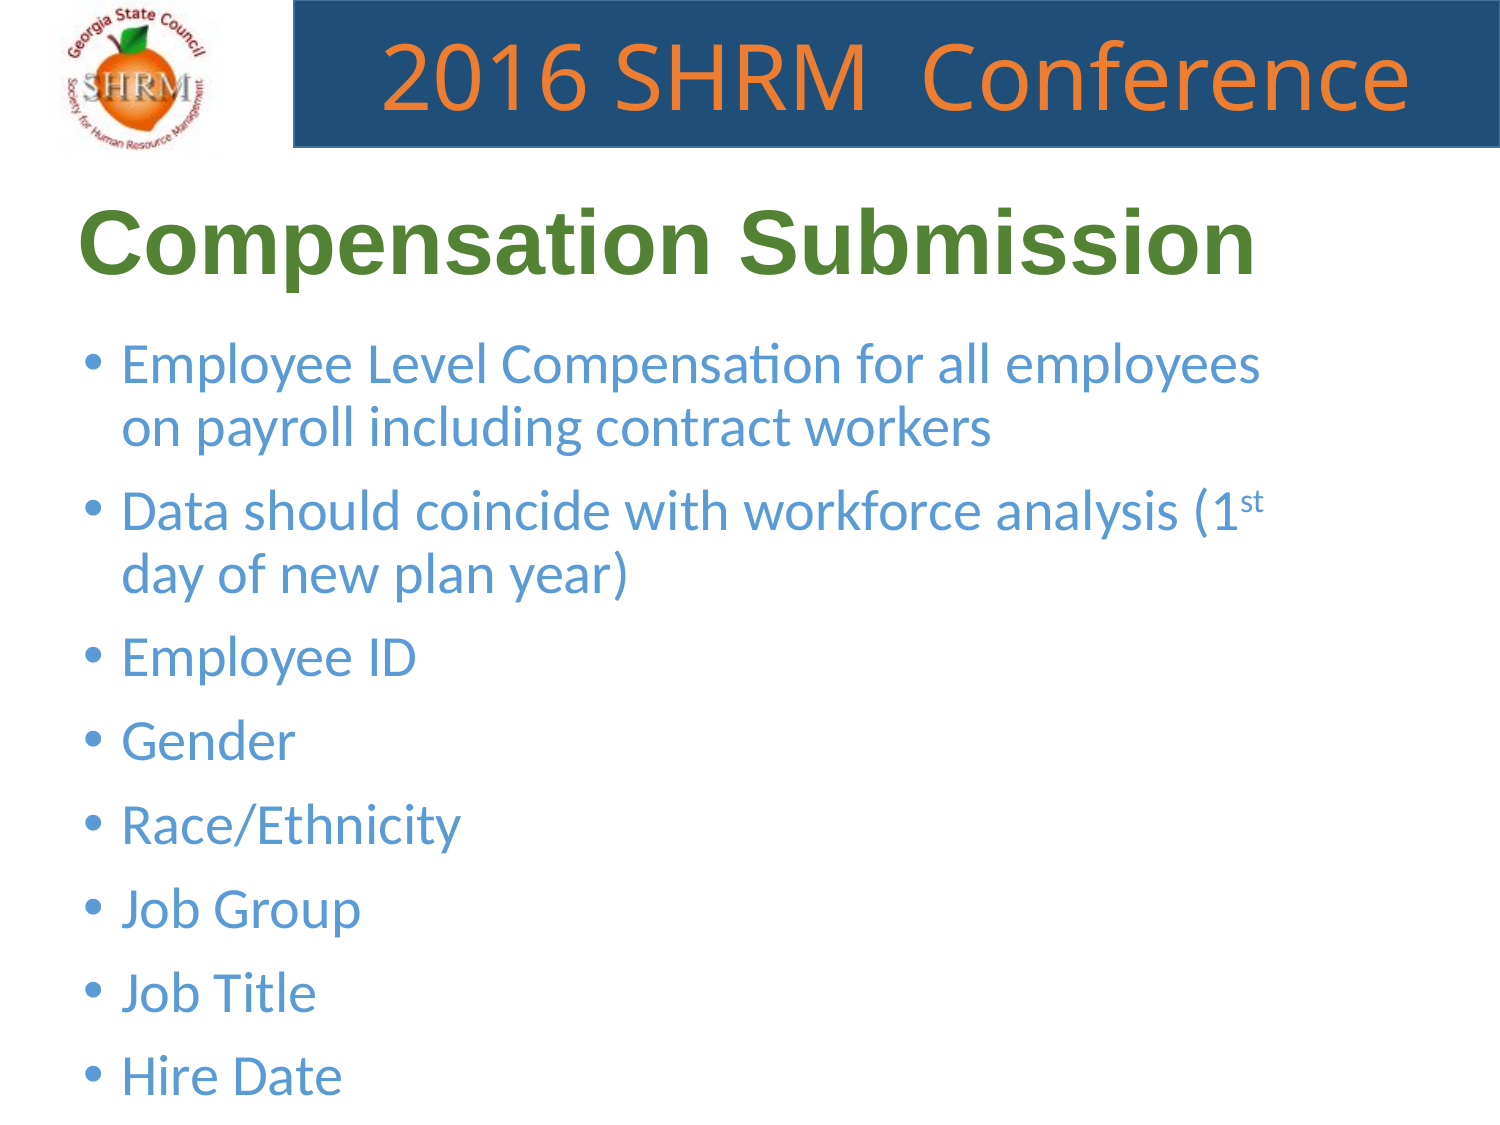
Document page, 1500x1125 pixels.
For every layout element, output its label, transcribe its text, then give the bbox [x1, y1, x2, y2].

list Employee Level Compensation for all employees on payroll including contract workers Data should coincide with workforce analysis (1st day of new plan year) Employee ID Gender Race/Ethnicity Job Group Job Title Hire Date [68, 332, 1294, 1125]
picture [48, 0, 220, 157]
text_box 2016 SHRM Conference [293, 0, 1500, 148]
text_box Compensation Submission [62, 143, 1413, 332]
